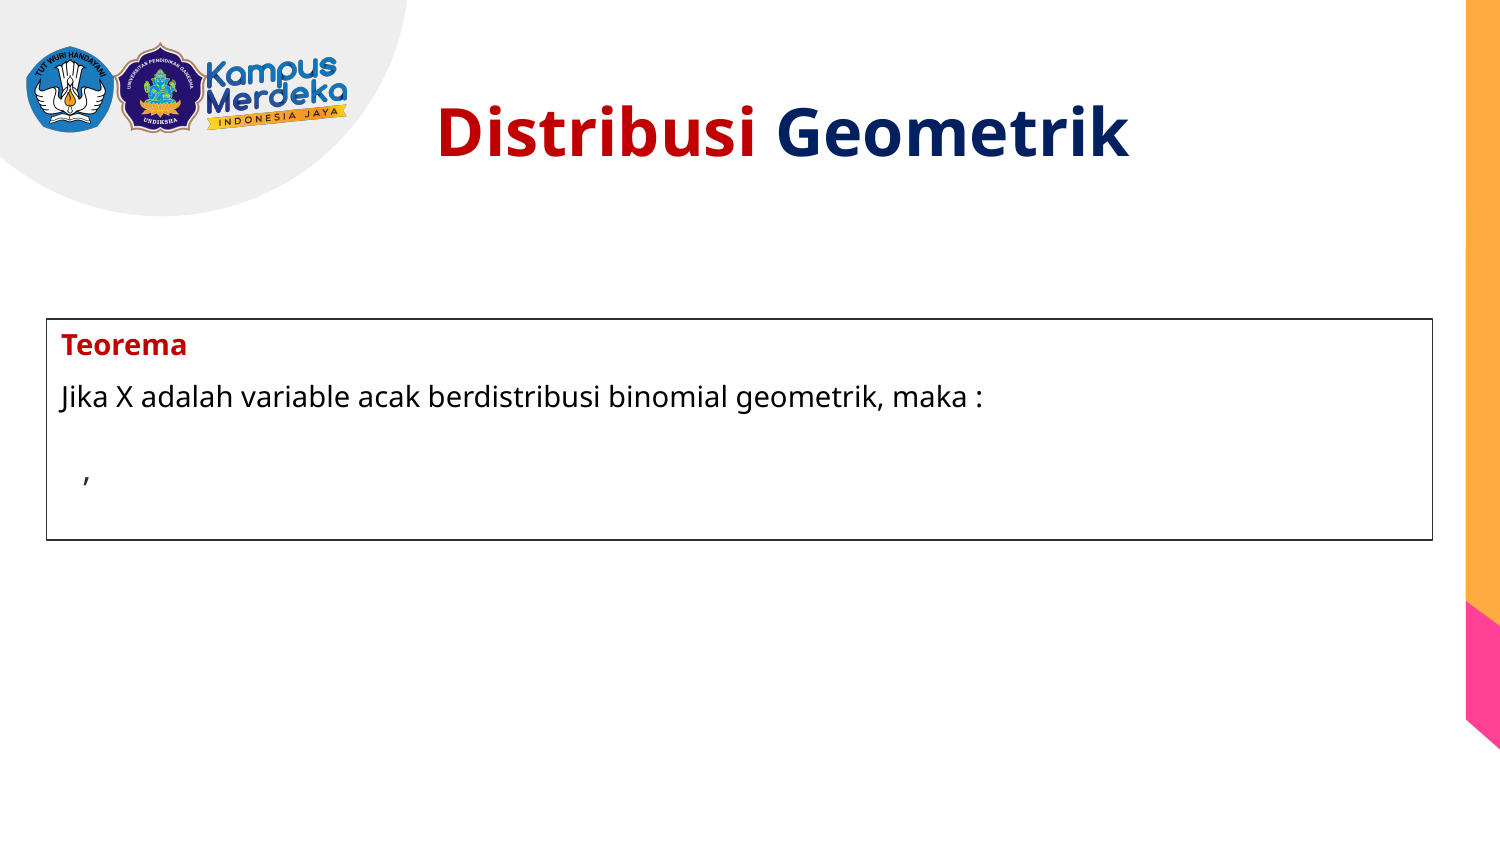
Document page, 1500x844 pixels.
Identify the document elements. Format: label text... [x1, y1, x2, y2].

text_box Distribusi Geometrik [421, 82, 1145, 178]
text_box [0, 42, 347, 135]
